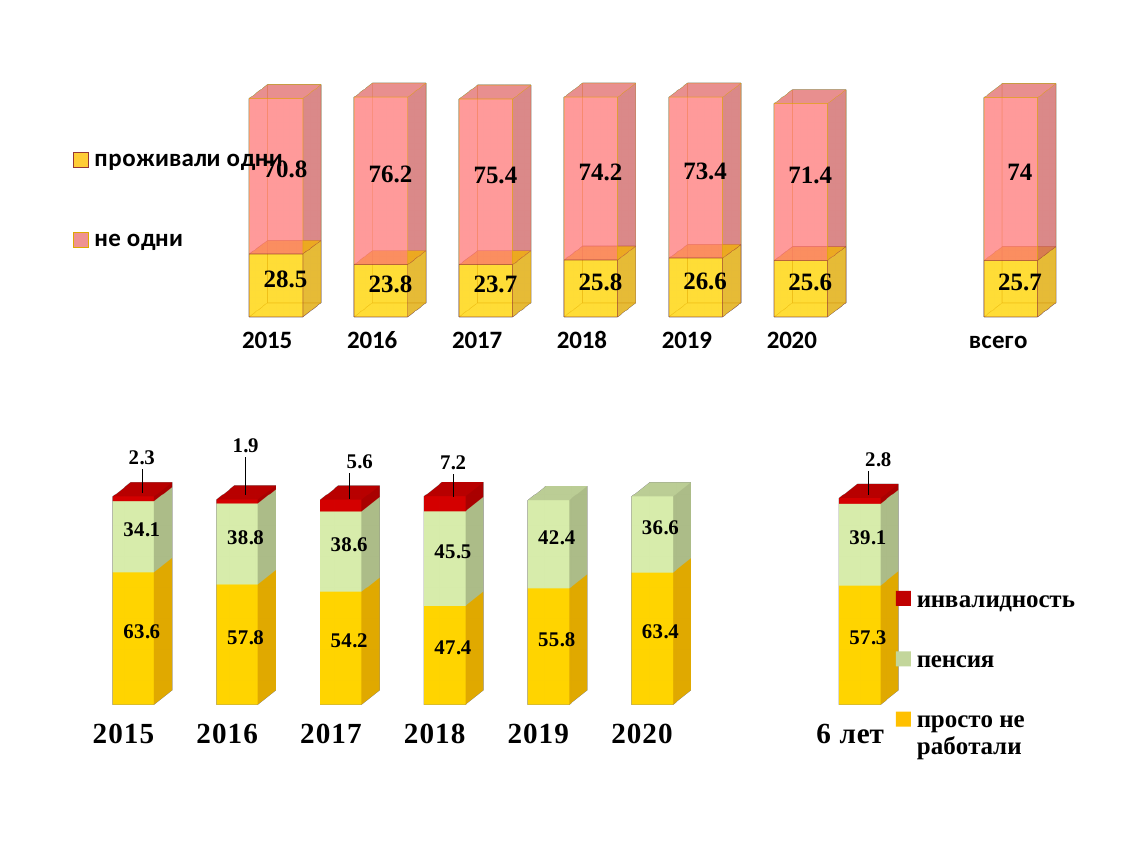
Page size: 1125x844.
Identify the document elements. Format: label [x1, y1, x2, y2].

chart [67, 31, 1108, 390]
chart [45, 433, 1112, 812]
